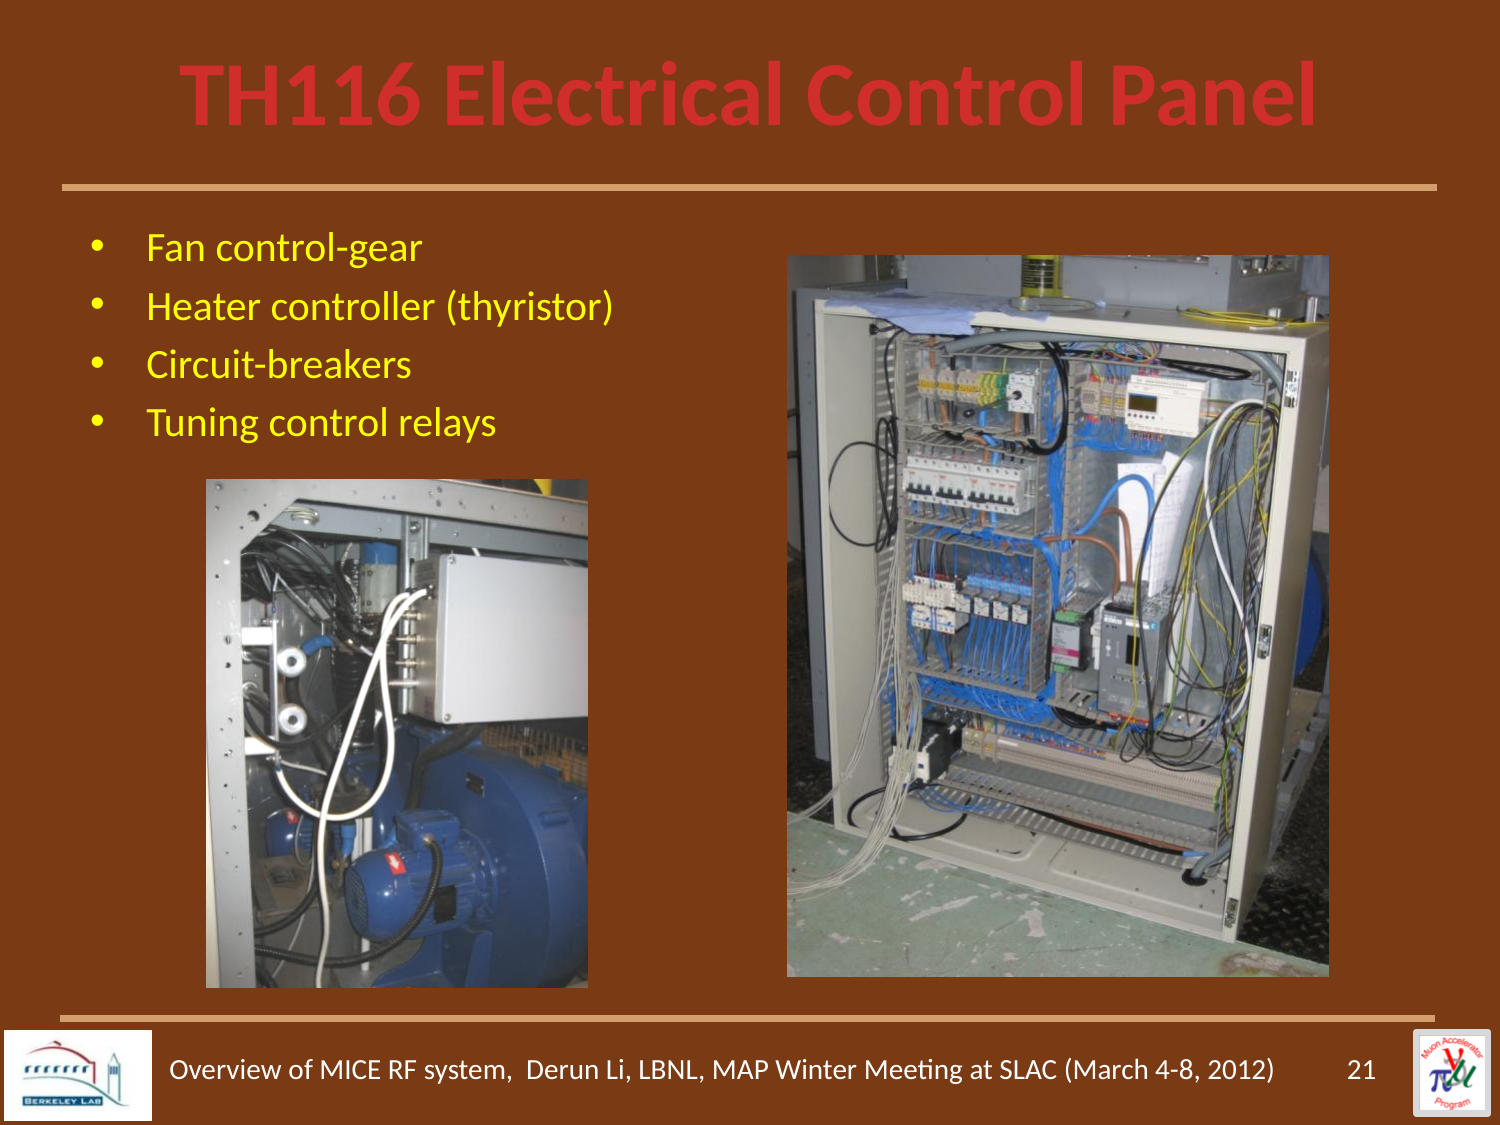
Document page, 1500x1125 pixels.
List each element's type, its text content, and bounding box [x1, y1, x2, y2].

picture [4, 1030, 152, 1121]
picture [206, 479, 588, 988]
picture [787, 255, 1329, 977]
slide_number 21 [1316, 1037, 1392, 1098]
text_box Fan control-gear Heater controller (thyristor) Circuit-breakers Tuning control relays [74, 212, 772, 425]
footer Overview of MICE RF system, Derun Li, LBNL, MAP Winter Meeting at SLAC (March 4-8, 2012) [152, 1038, 1294, 1098]
title TH116 Electrical Control Panel [75, 0, 1425, 183]
picture [1419, 1035, 1485, 1110]
